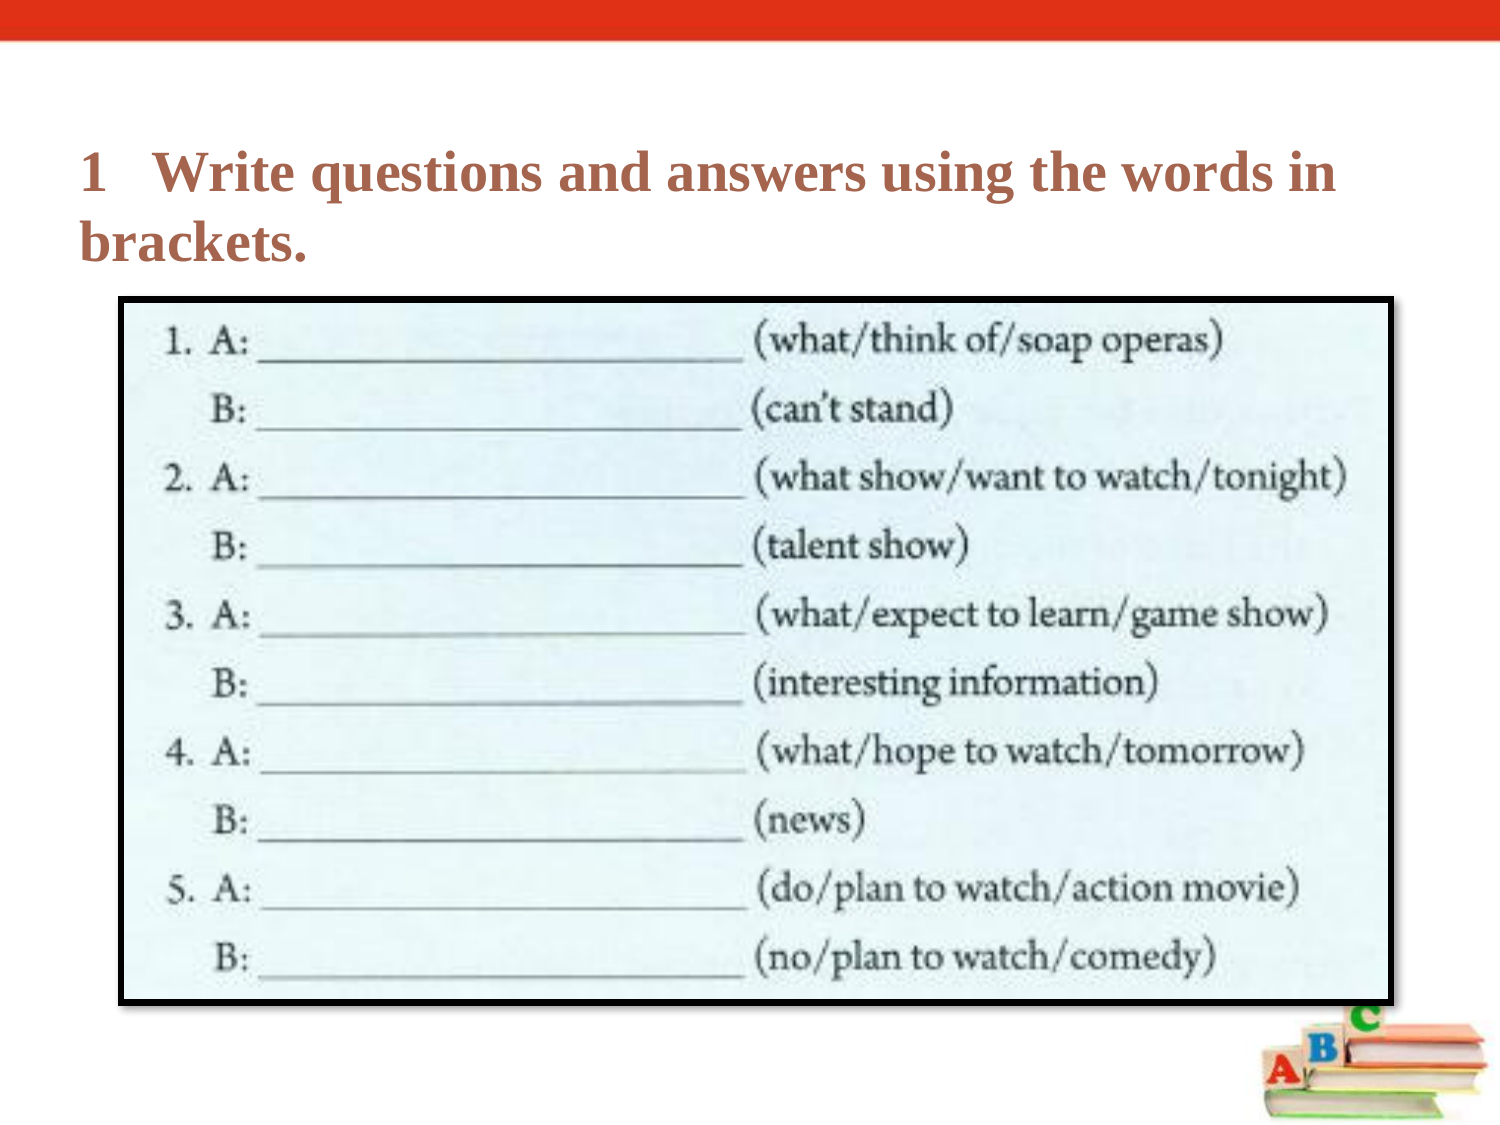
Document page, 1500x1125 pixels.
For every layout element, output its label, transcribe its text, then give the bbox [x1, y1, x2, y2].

text_box 1 Write questions and answers using the words in brackets. [64, 125, 1436, 281]
picture [0, 0, 1500, 1125]
